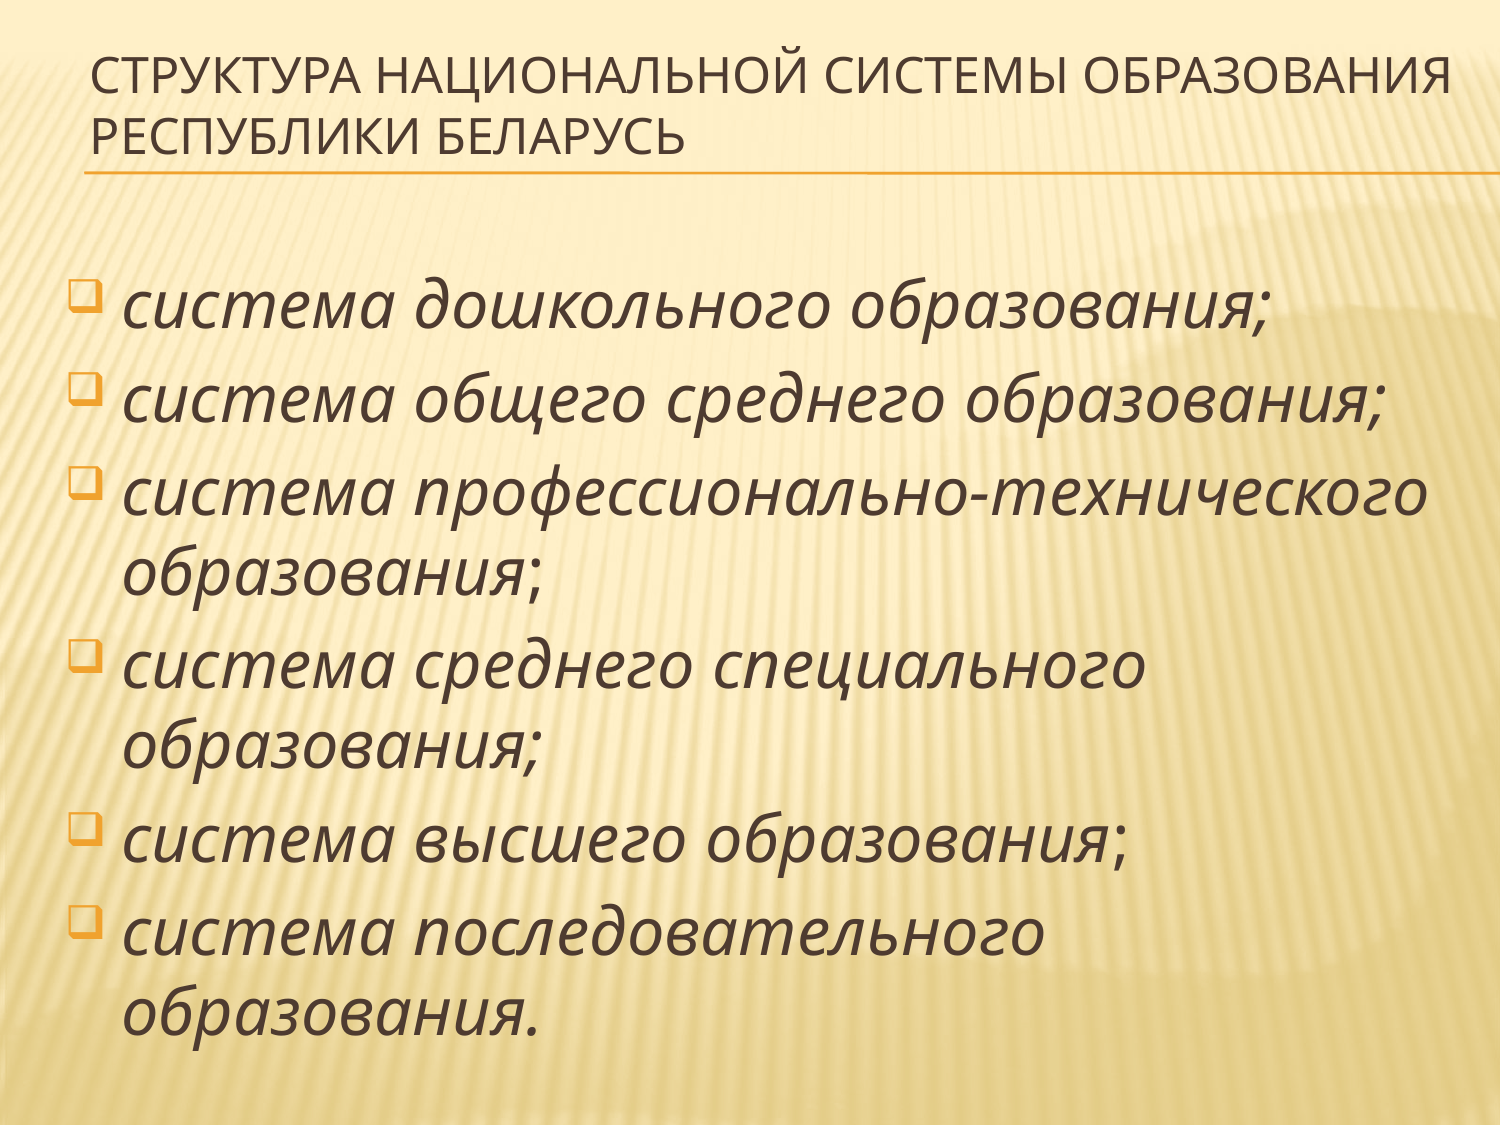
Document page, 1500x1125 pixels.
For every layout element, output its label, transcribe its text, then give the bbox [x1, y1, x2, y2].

title Структура национальной системы образования республики беларусь [75, 35, 1500, 173]
list система дошкольного образования; система общего среднего образования; система профессионально-технического образования; система среднего специального образования; система высшего образования; система последовательного образования. [50, 254, 1475, 998]
